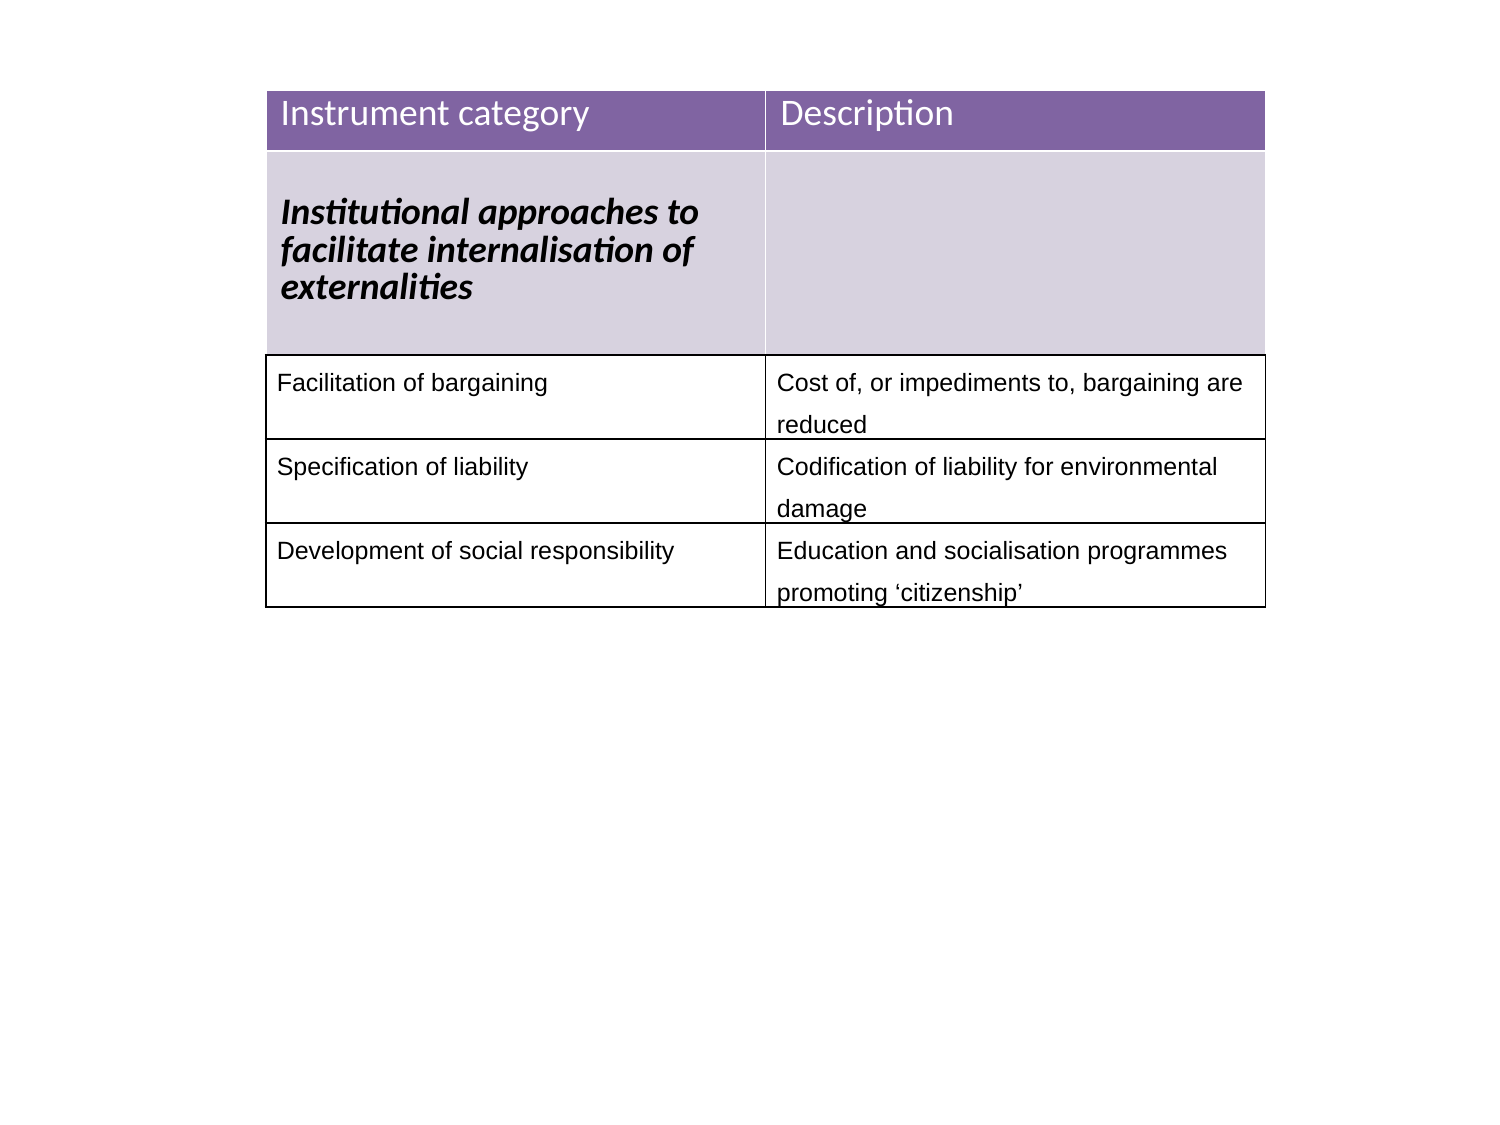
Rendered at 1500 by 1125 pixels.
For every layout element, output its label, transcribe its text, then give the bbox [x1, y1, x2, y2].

table_cell Specification of liability [267, 440, 765, 522]
table_cell Education and socialisation programmes promoting ‘citizenship’ [766, 524, 1265, 606]
table_cell Institutional approaches to facilitate internalisation of externalities [267, 152, 765, 354]
table_cell Codification of liability for environmental damage [766, 440, 1265, 522]
table_cell Facilitation of bargaining [267, 356, 765, 438]
table_header Instrument category [267, 91, 765, 150]
table_cell [766, 152, 1265, 354]
table_cell Cost of, or impediments to, bargaining are reduced [766, 356, 1265, 438]
table_header Description [766, 91, 1265, 150]
table_cell Development of social responsibility [267, 524, 765, 606]
